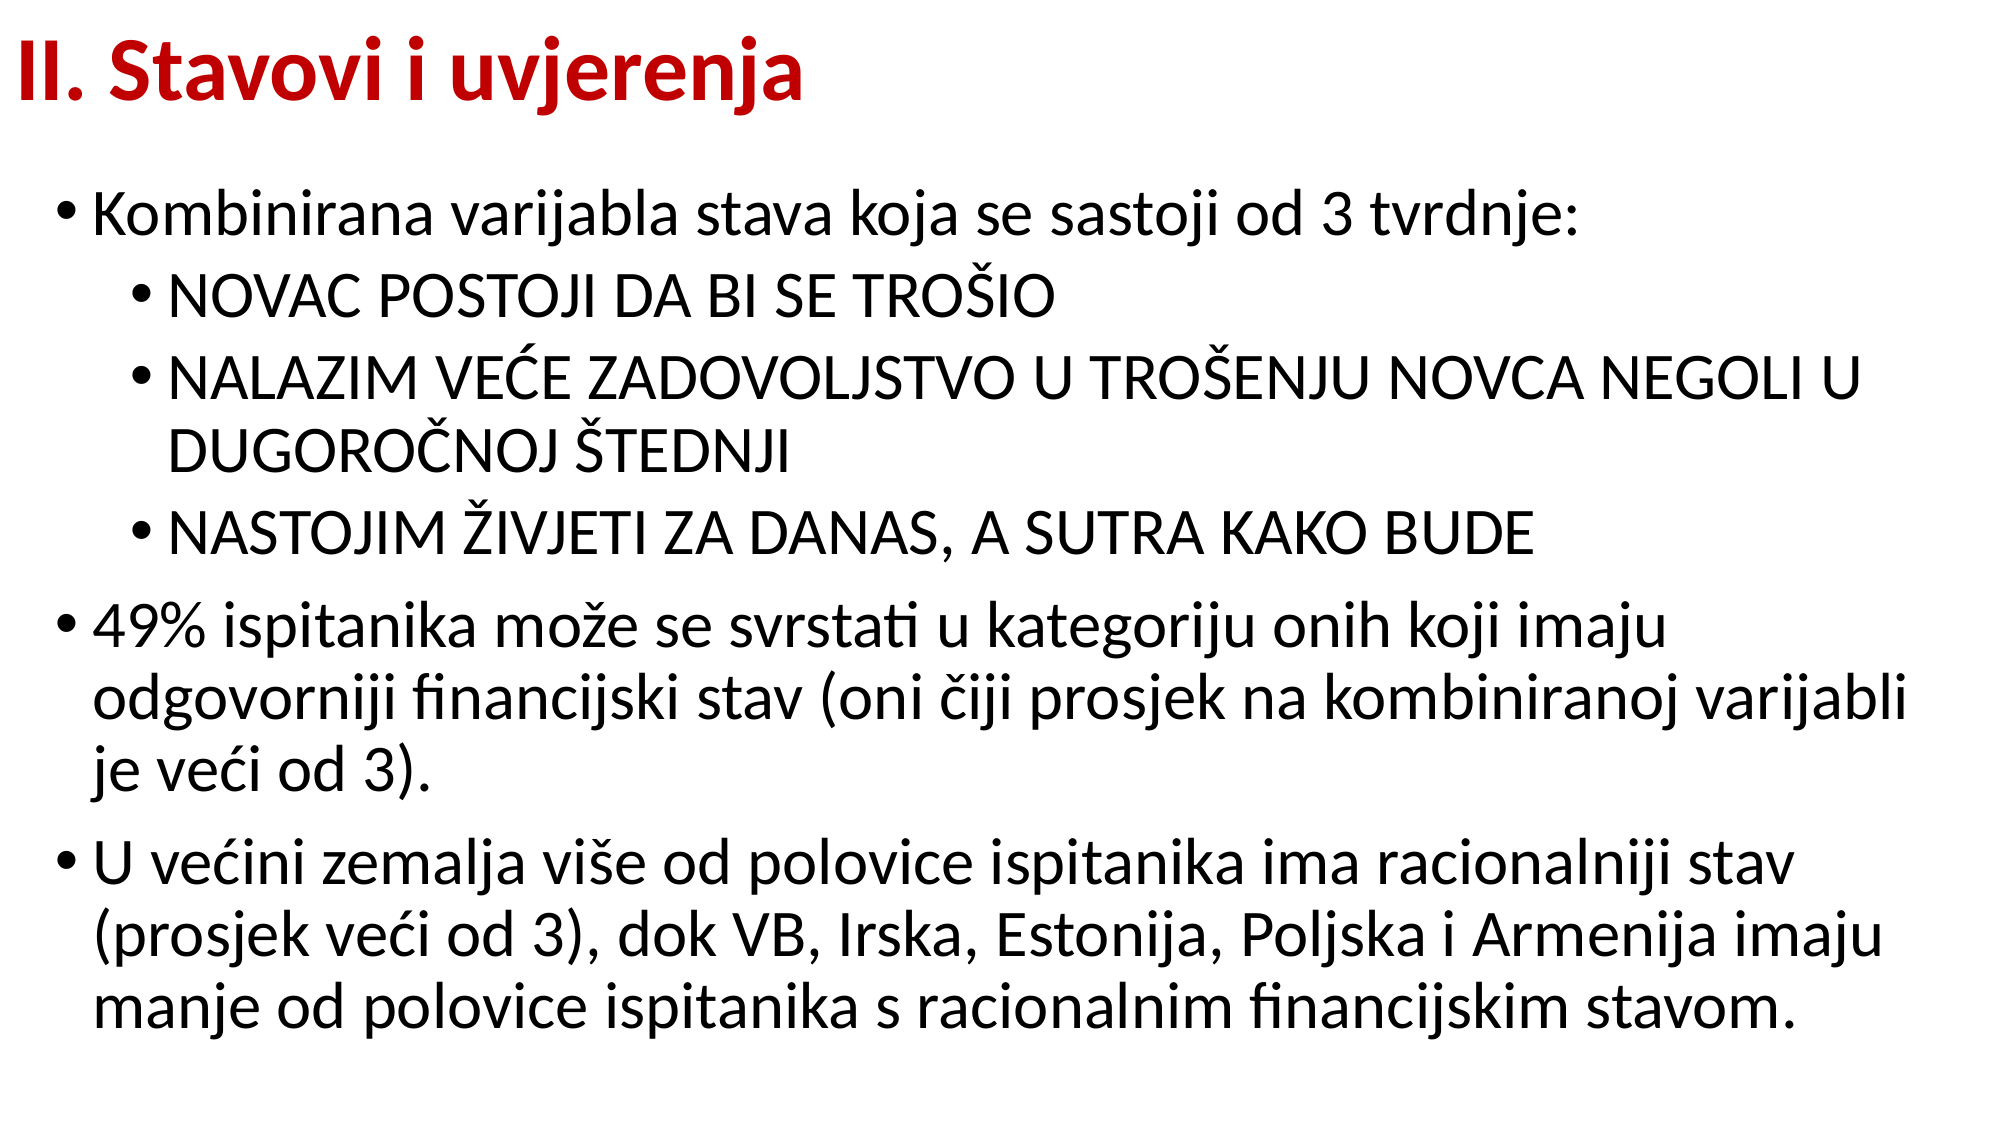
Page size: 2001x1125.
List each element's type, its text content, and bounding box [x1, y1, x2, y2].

title II. Stavovi i uvjerenja [0, 0, 865, 143]
list Kombinirana varijabla stava koja se sastoji od 3 tvrdnje: NOVAC POSTOJI DA BI SE TROŠIO NALAZIM VEĆE ZADOVOLJSTVO U TROŠENJU NOVCA NEGOLI U DUGOROČNOJ ŠTEDNJI NASTOJIM ŽIVJETI ZA DANAS, A SUTRA KAKO BUDE 49% ispitanika može se svrstati u kategoriju onih koji imaju odgovorniji financijski stav (oni čiji prosjek na kombiniranoj varijabli je veći od 3). U većini zemalja više od polovice ispitanika ima racionalniji stav (prosjek veći od 3), dok VB, Irska, Estonija, Poljska i Armenija imaju manje od polovice ispitanika s racionalnim financijskim stavom. [39, 170, 1958, 1055]
